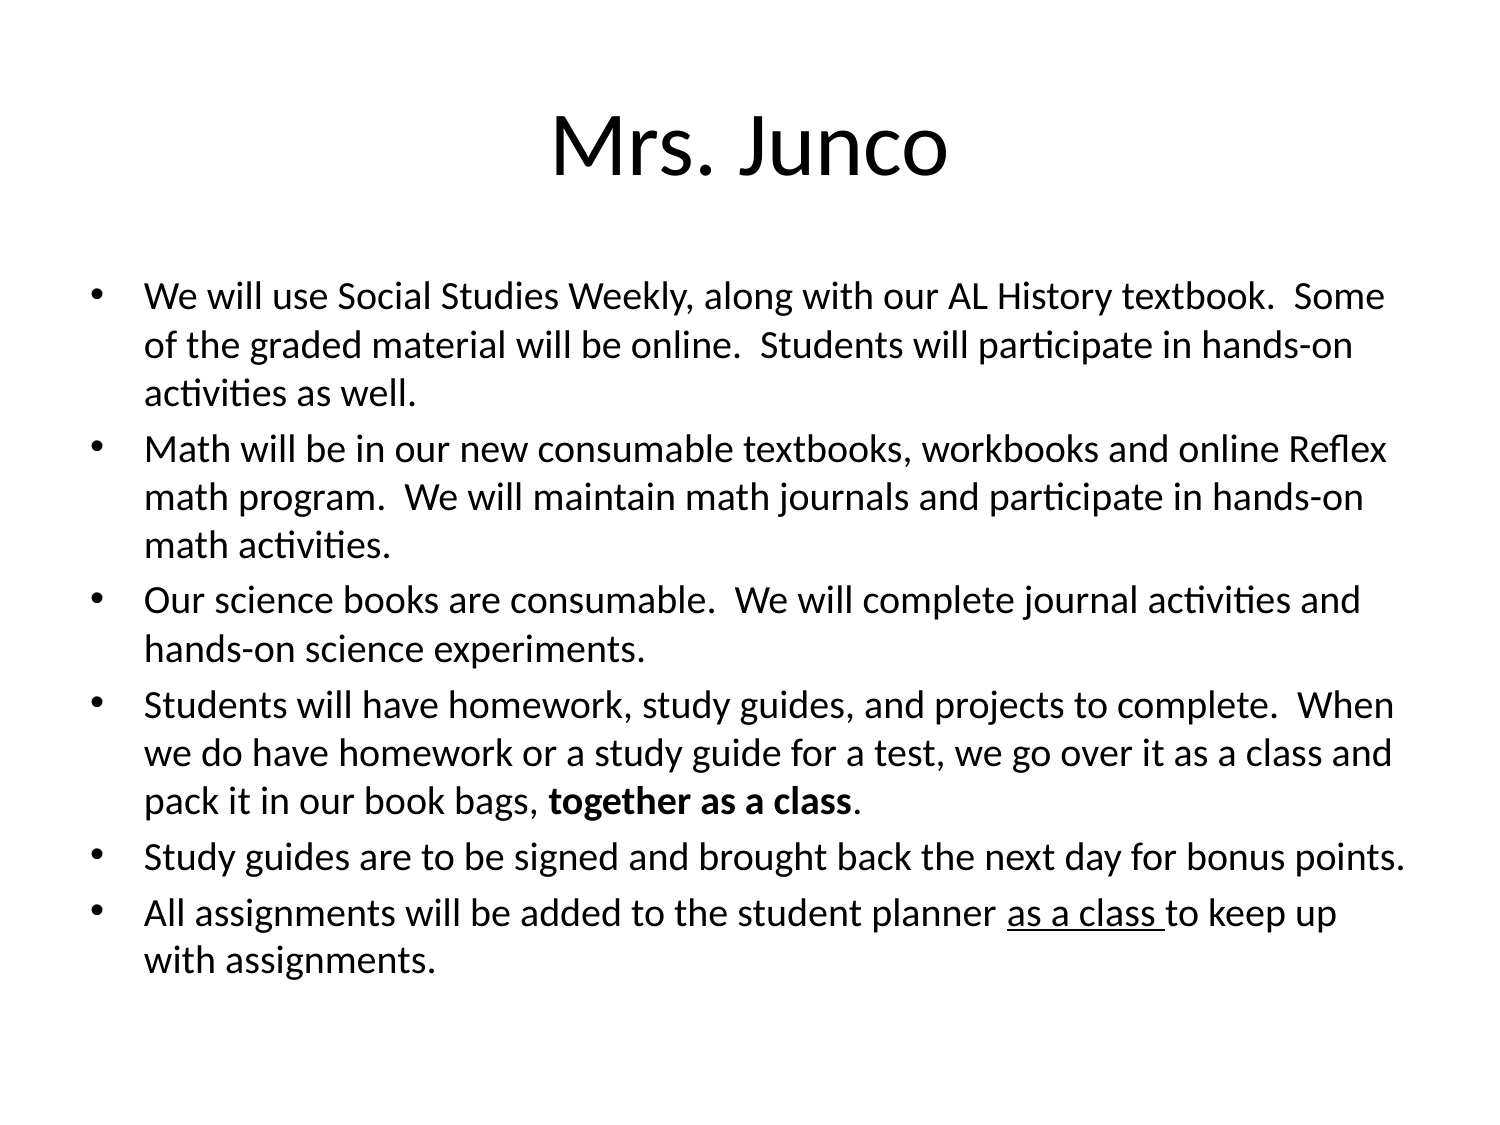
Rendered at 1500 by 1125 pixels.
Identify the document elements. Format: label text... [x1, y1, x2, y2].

list We will use Social Studies Weekly, along with our AL History textbook. Some of the graded material will be online. Students will participate in hands-on activities as well. Math will be in our new consumable textbooks, workbooks and online Reflex math program. We will maintain math journals and participate in hands-on math activities. Our science books are consumable. We will complete journal activities and hands-on science experiments. Students will have homework, study guides, and projects to complete. When we do have homework or a study guide for a test, we go over it as a class and pack it in our book bags, together as a class. Study guides are to be signed and brought back the next day for bonus points. All assignments will be added to the student planner as a class to keep up with assignments. [75, 262, 1425, 1005]
title Mrs. Junco [75, 45, 1425, 233]
